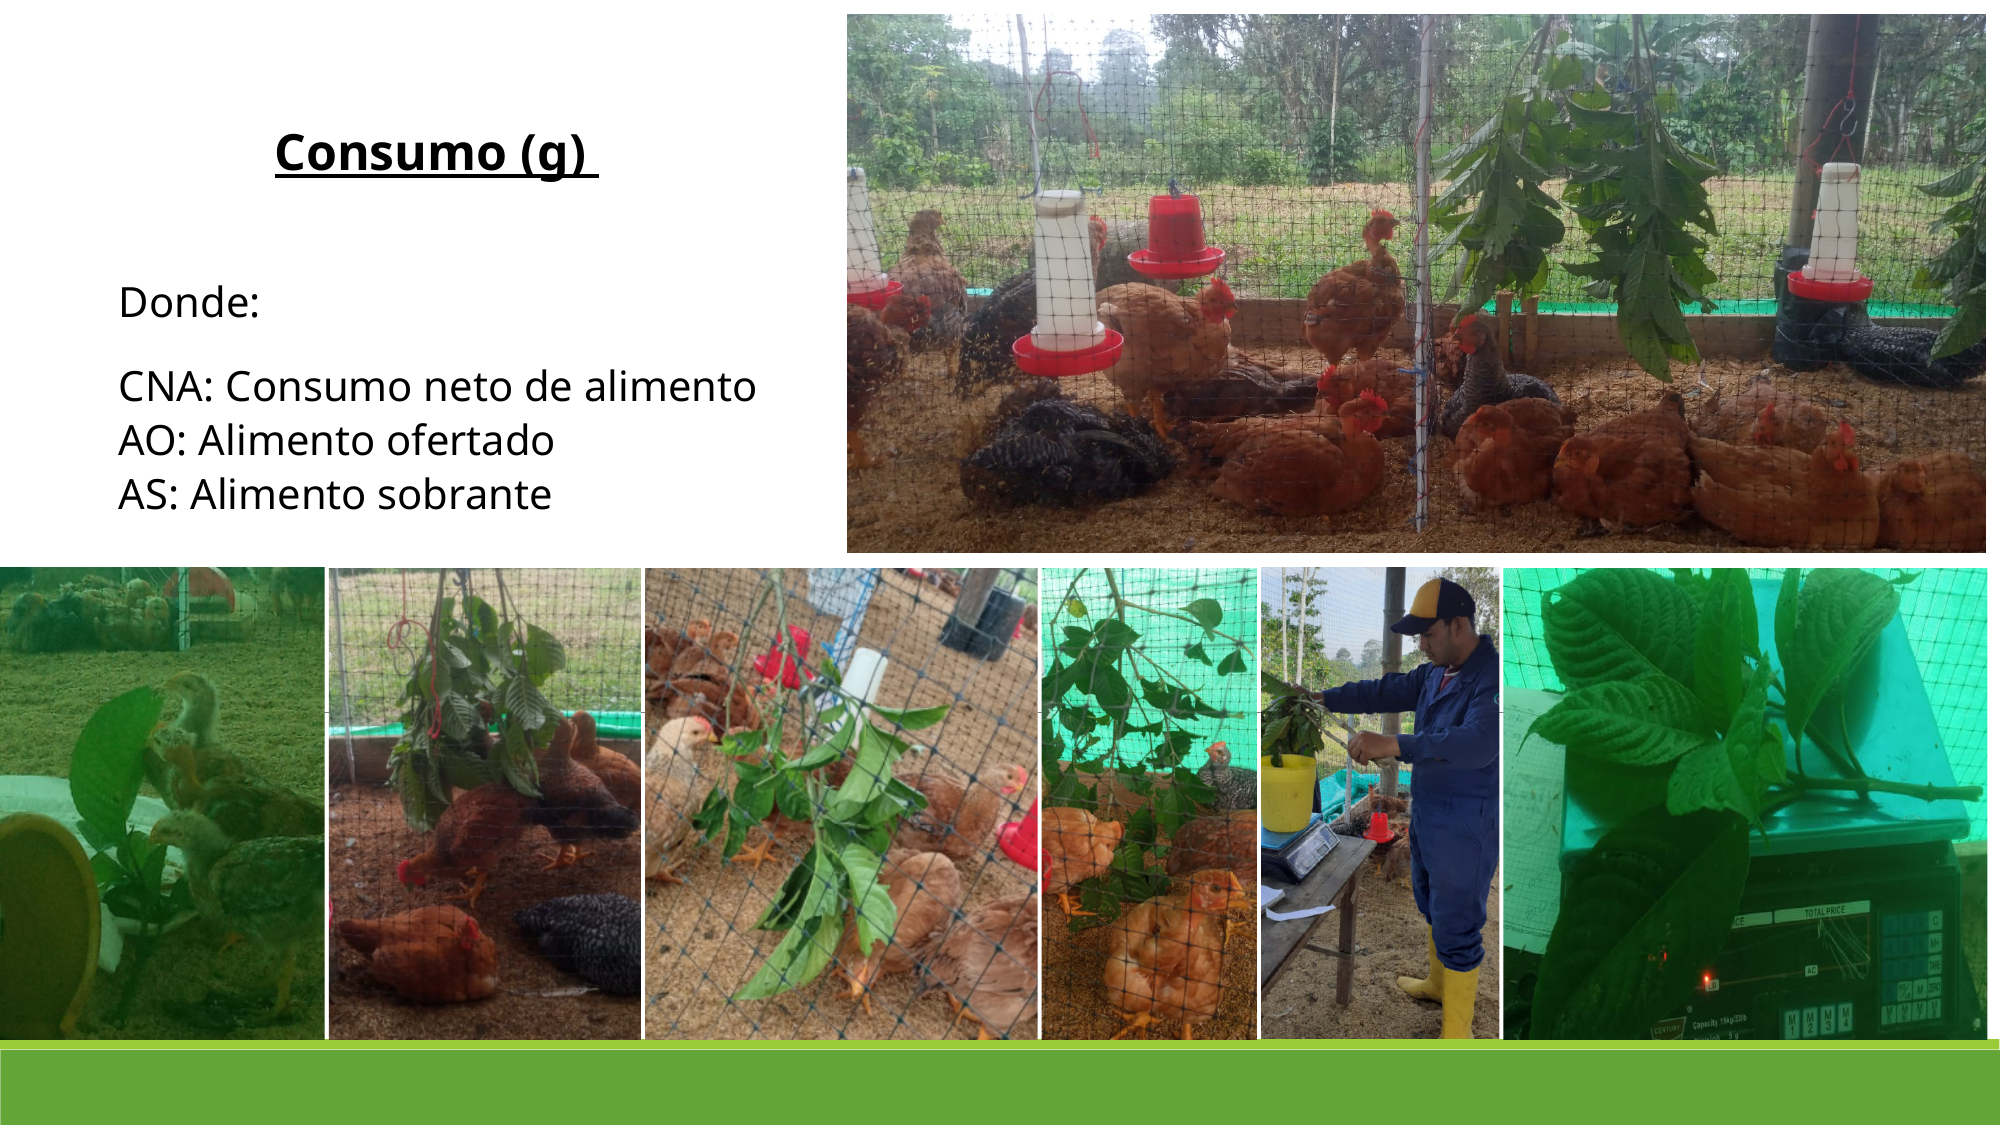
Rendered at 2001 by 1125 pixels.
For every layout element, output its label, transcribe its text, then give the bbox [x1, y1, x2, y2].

picture [328, 567, 642, 1041]
picture [0, 566, 326, 1041]
picture [1260, 566, 1500, 1039]
picture [644, 567, 1039, 1041]
text_box Consumo (g) [259, 83, 614, 188]
picture [847, 13, 1986, 554]
picture [1502, 567, 1988, 1041]
picture [1041, 567, 1258, 1041]
